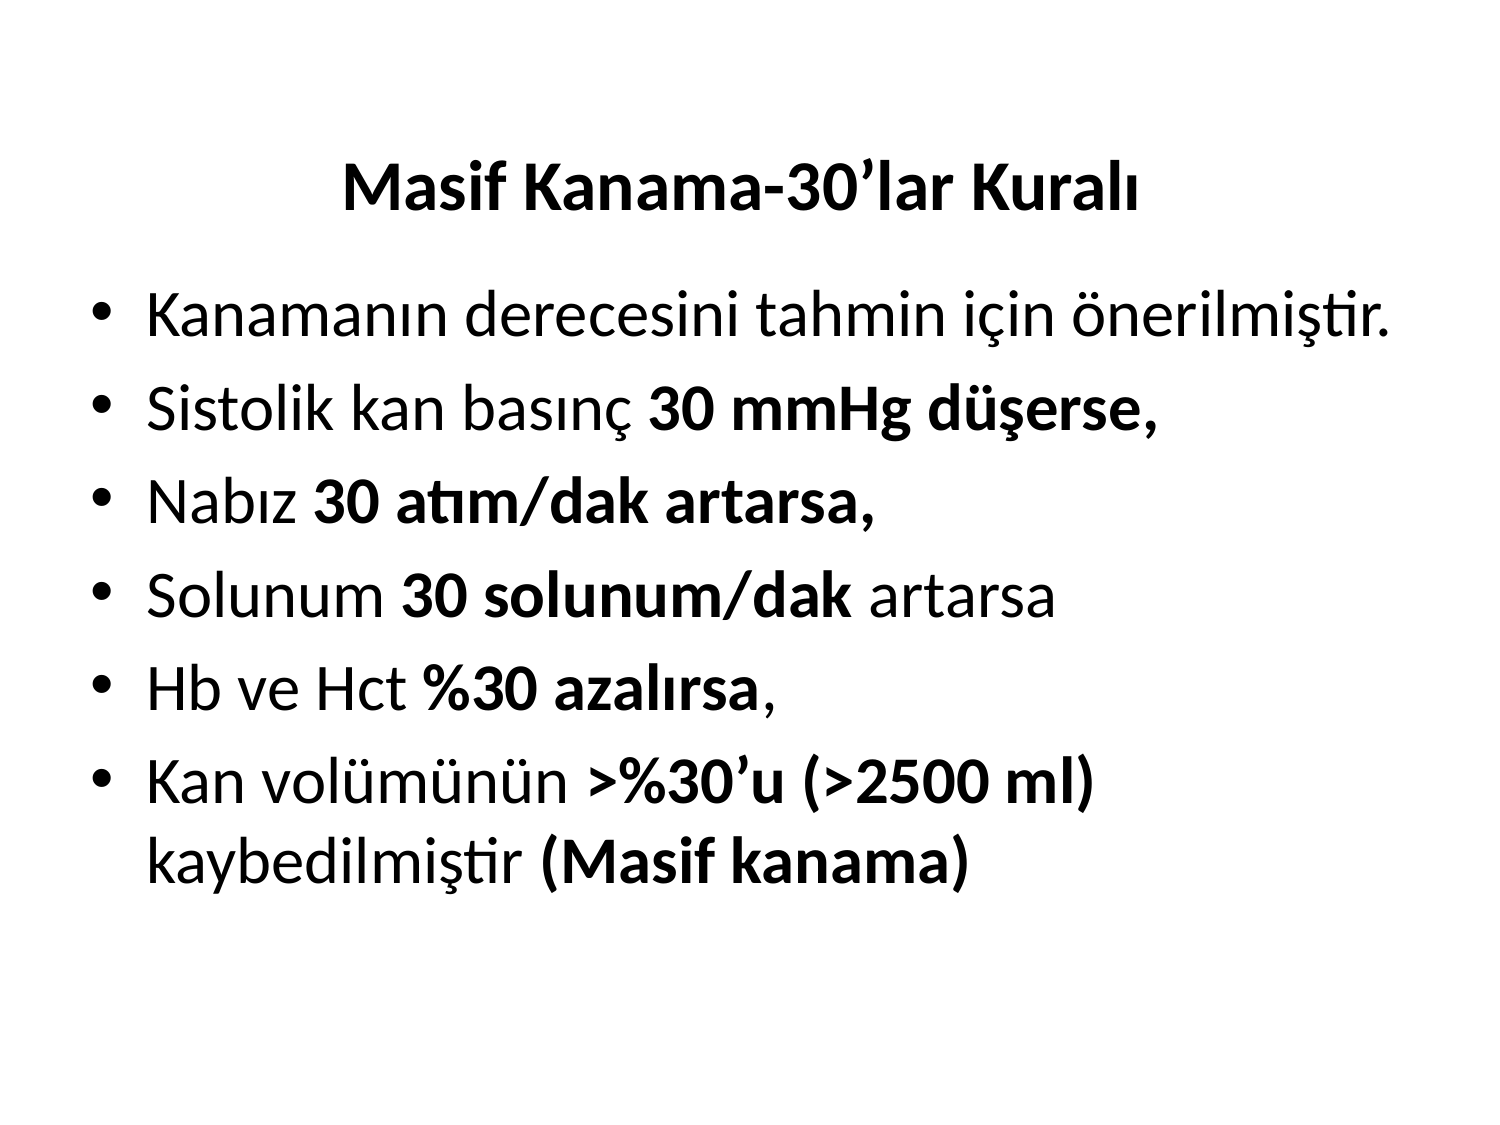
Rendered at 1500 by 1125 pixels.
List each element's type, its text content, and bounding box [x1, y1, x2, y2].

list Kanamanın derecesini tahmin için önerilmiştir. Sistolik kan basınç 30 mmHg düşerse, Nabız 30 atım/dak artarsa, Solunum 30 solunum/dak artarsa Hb ve Hct %30 azalırsa, Kan volümünün >%30’u (>2500 ml) kaybedilmiştir (Masif kanama) [75, 262, 1425, 1005]
title Masif Kanama-30’lar Kuralı [75, 45, 1425, 233]
